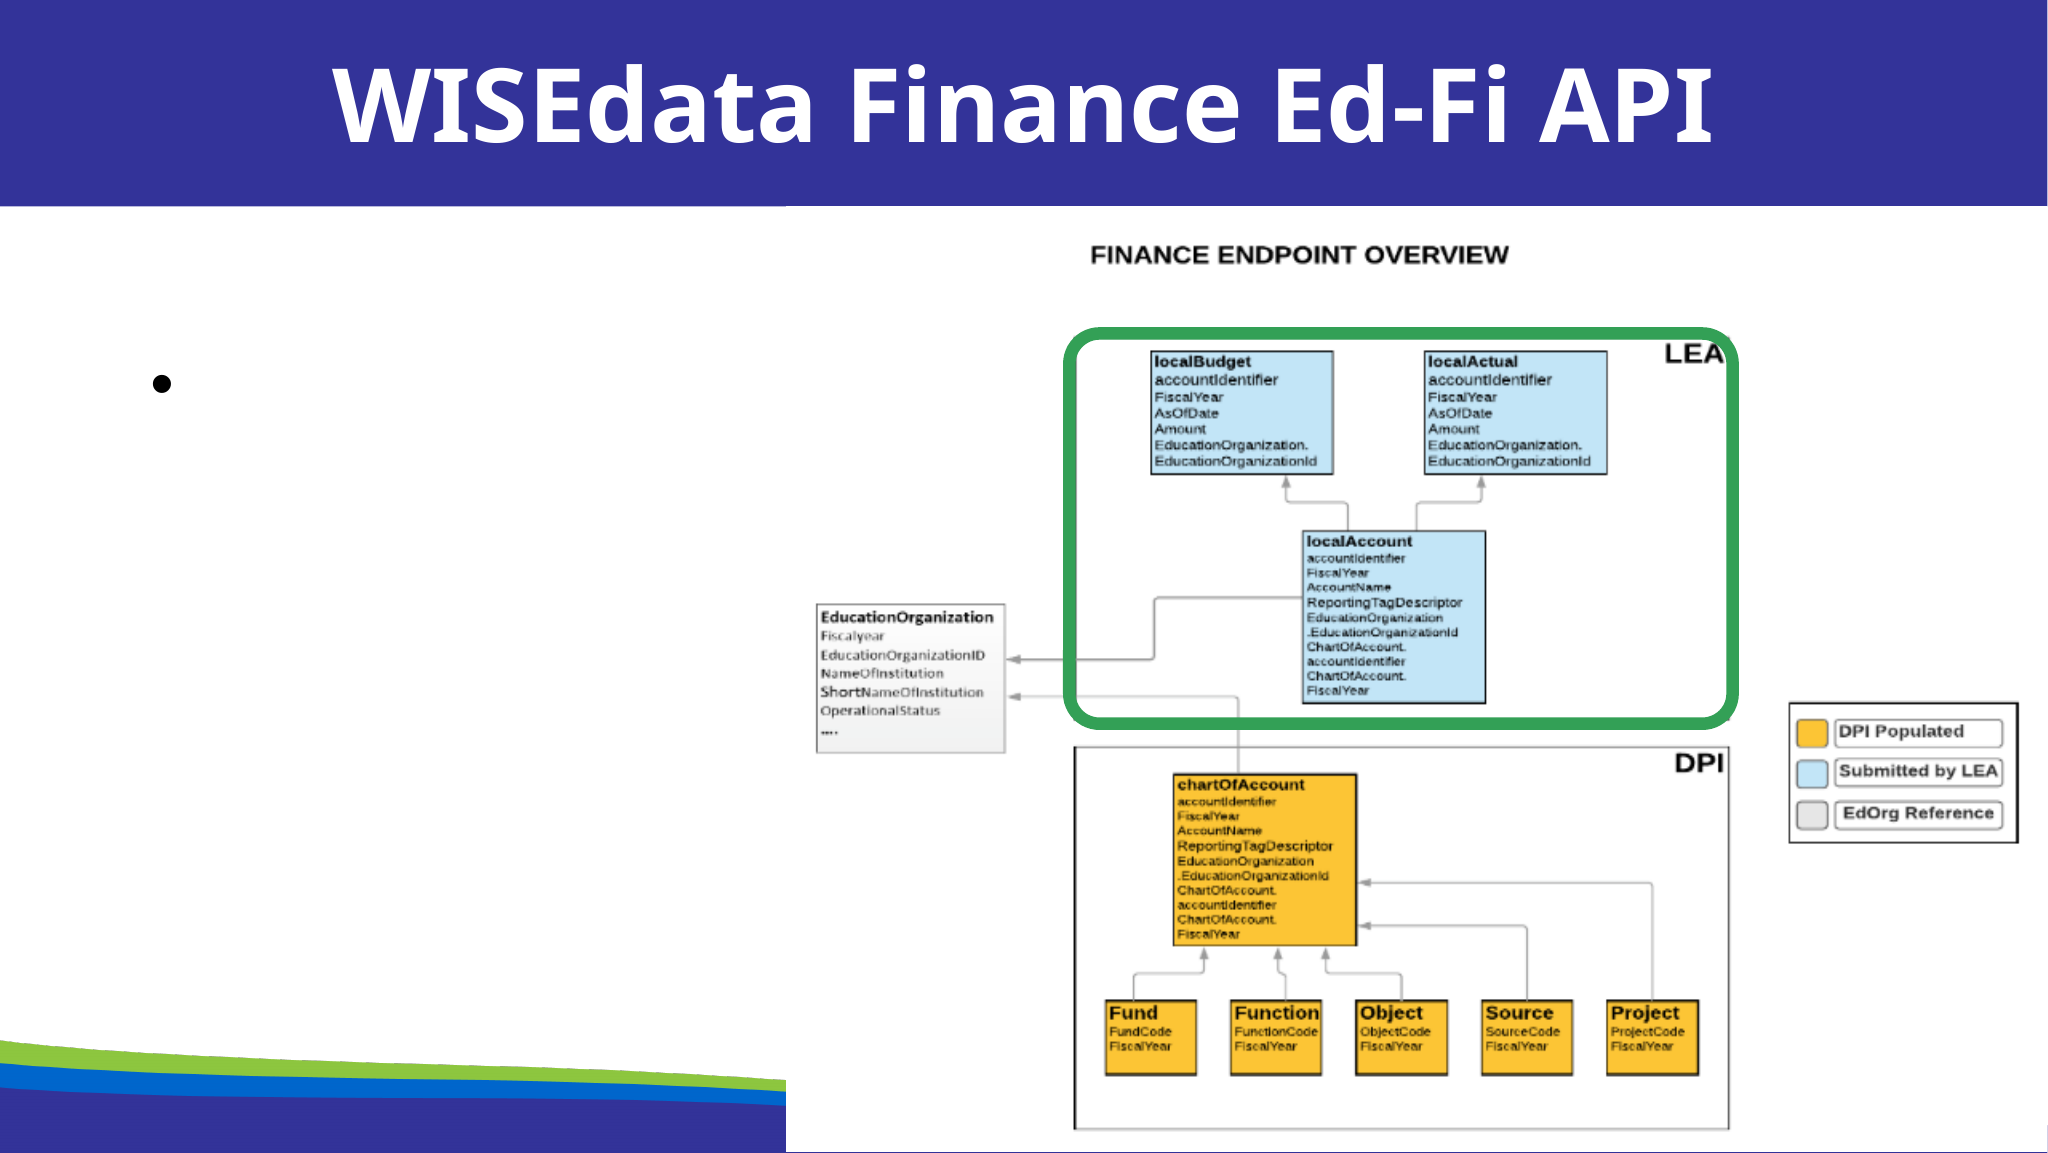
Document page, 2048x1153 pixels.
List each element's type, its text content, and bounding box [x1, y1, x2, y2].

list Financial budget & actual data submitted by account using the API [129, 333, 706, 856]
picture [0, 206, 2048, 1153]
list WISEdata Finance Ed-Fi API [0, 0, 2048, 207]
